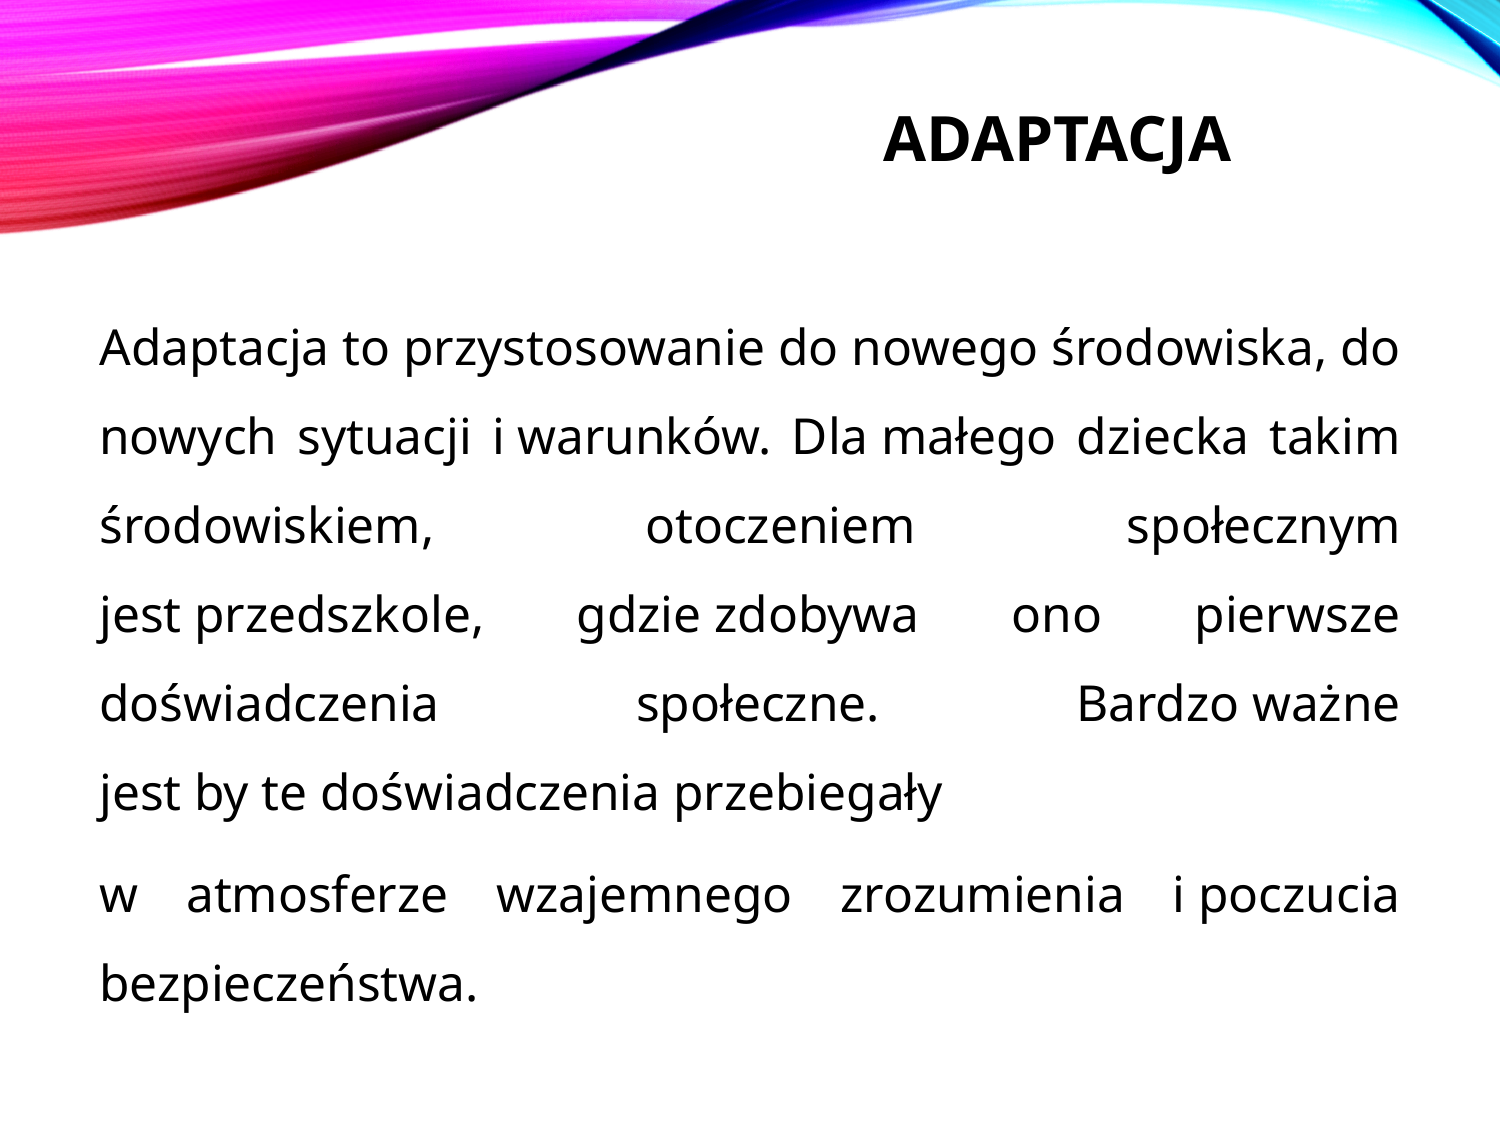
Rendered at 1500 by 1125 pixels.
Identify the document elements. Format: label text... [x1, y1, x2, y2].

list Adaptacja to przystosowanie do nowego środowiska, do nowych sytuacji i warunków. Dla małego dziecka takim środowiskiem, otoczeniem społecznym jest przedszkole, gdzie zdobywa ono pierwsze doświadczenia społeczne. Bardzo ważne jest by te doświadczenia przebiegały w atmosferze wzajemnego zrozumienia i poczucia bezpieczeństwa. [84, 278, 1416, 1021]
title Adaptacja [135, 66, 1263, 217]
picture [0, 0, 1500, 237]
